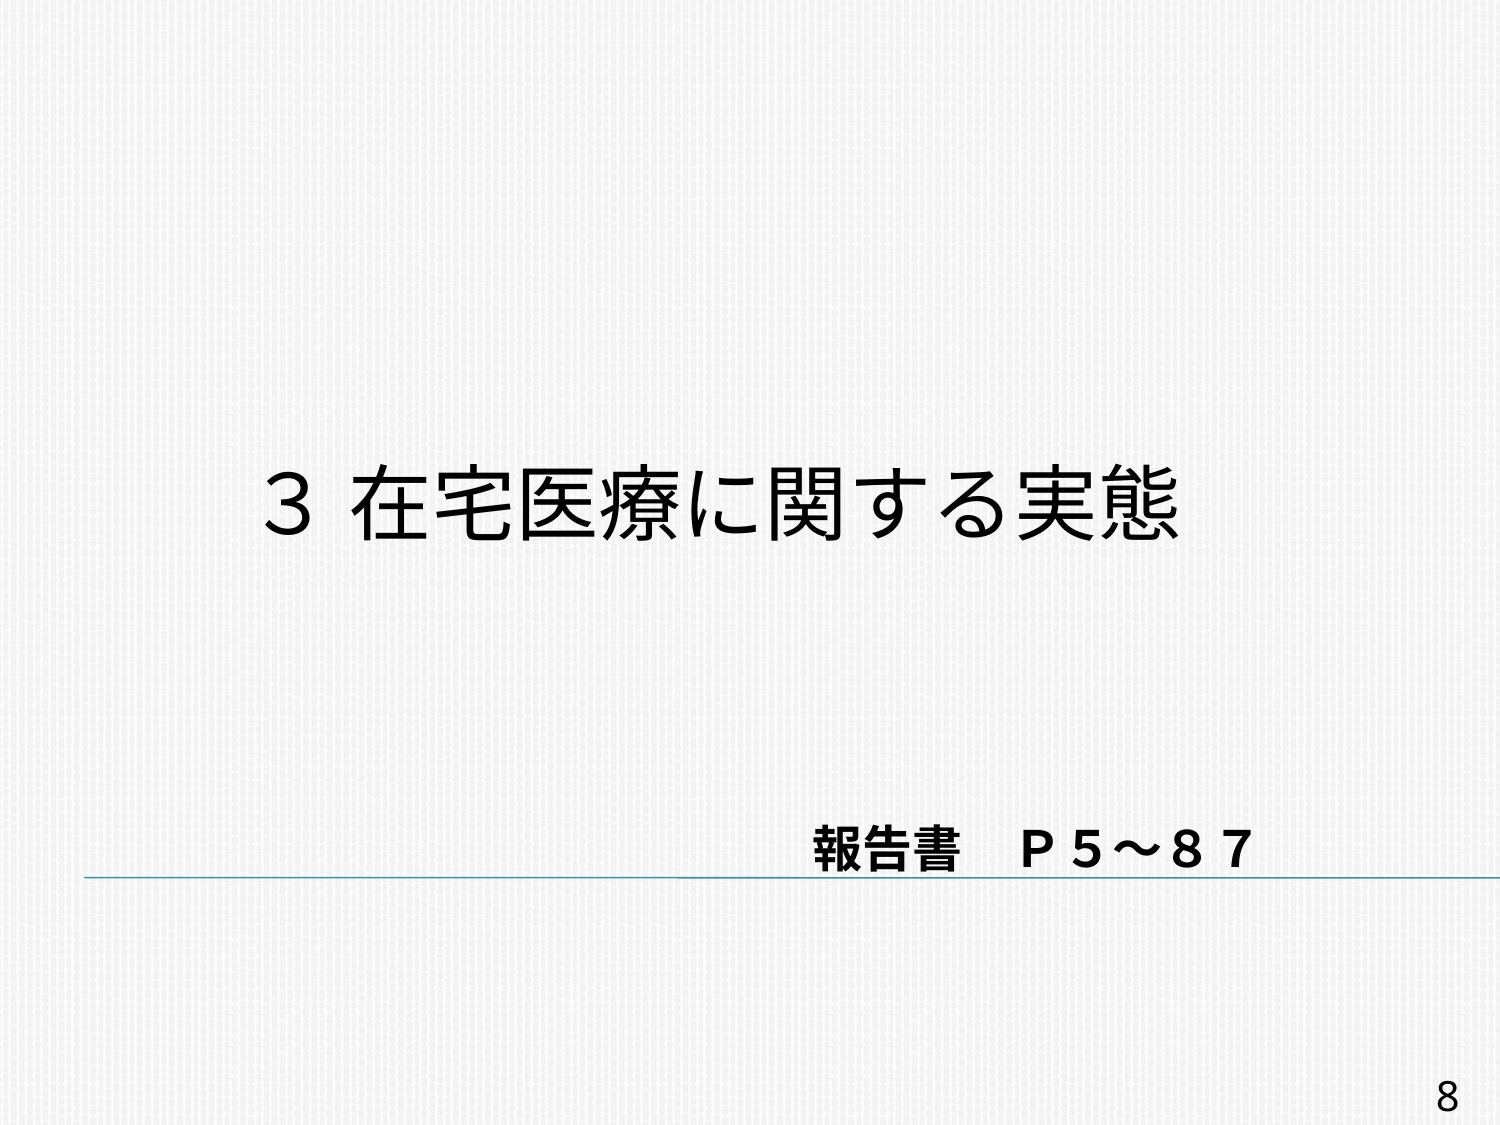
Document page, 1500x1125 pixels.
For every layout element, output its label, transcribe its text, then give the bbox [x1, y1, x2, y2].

slide_number 8 [1350, 1061, 1475, 1103]
title ３ 在宅医療に関する実態 [41, 444, 1388, 686]
subtitle 報告書 Ｐ５～８７ [797, 597, 1500, 886]
